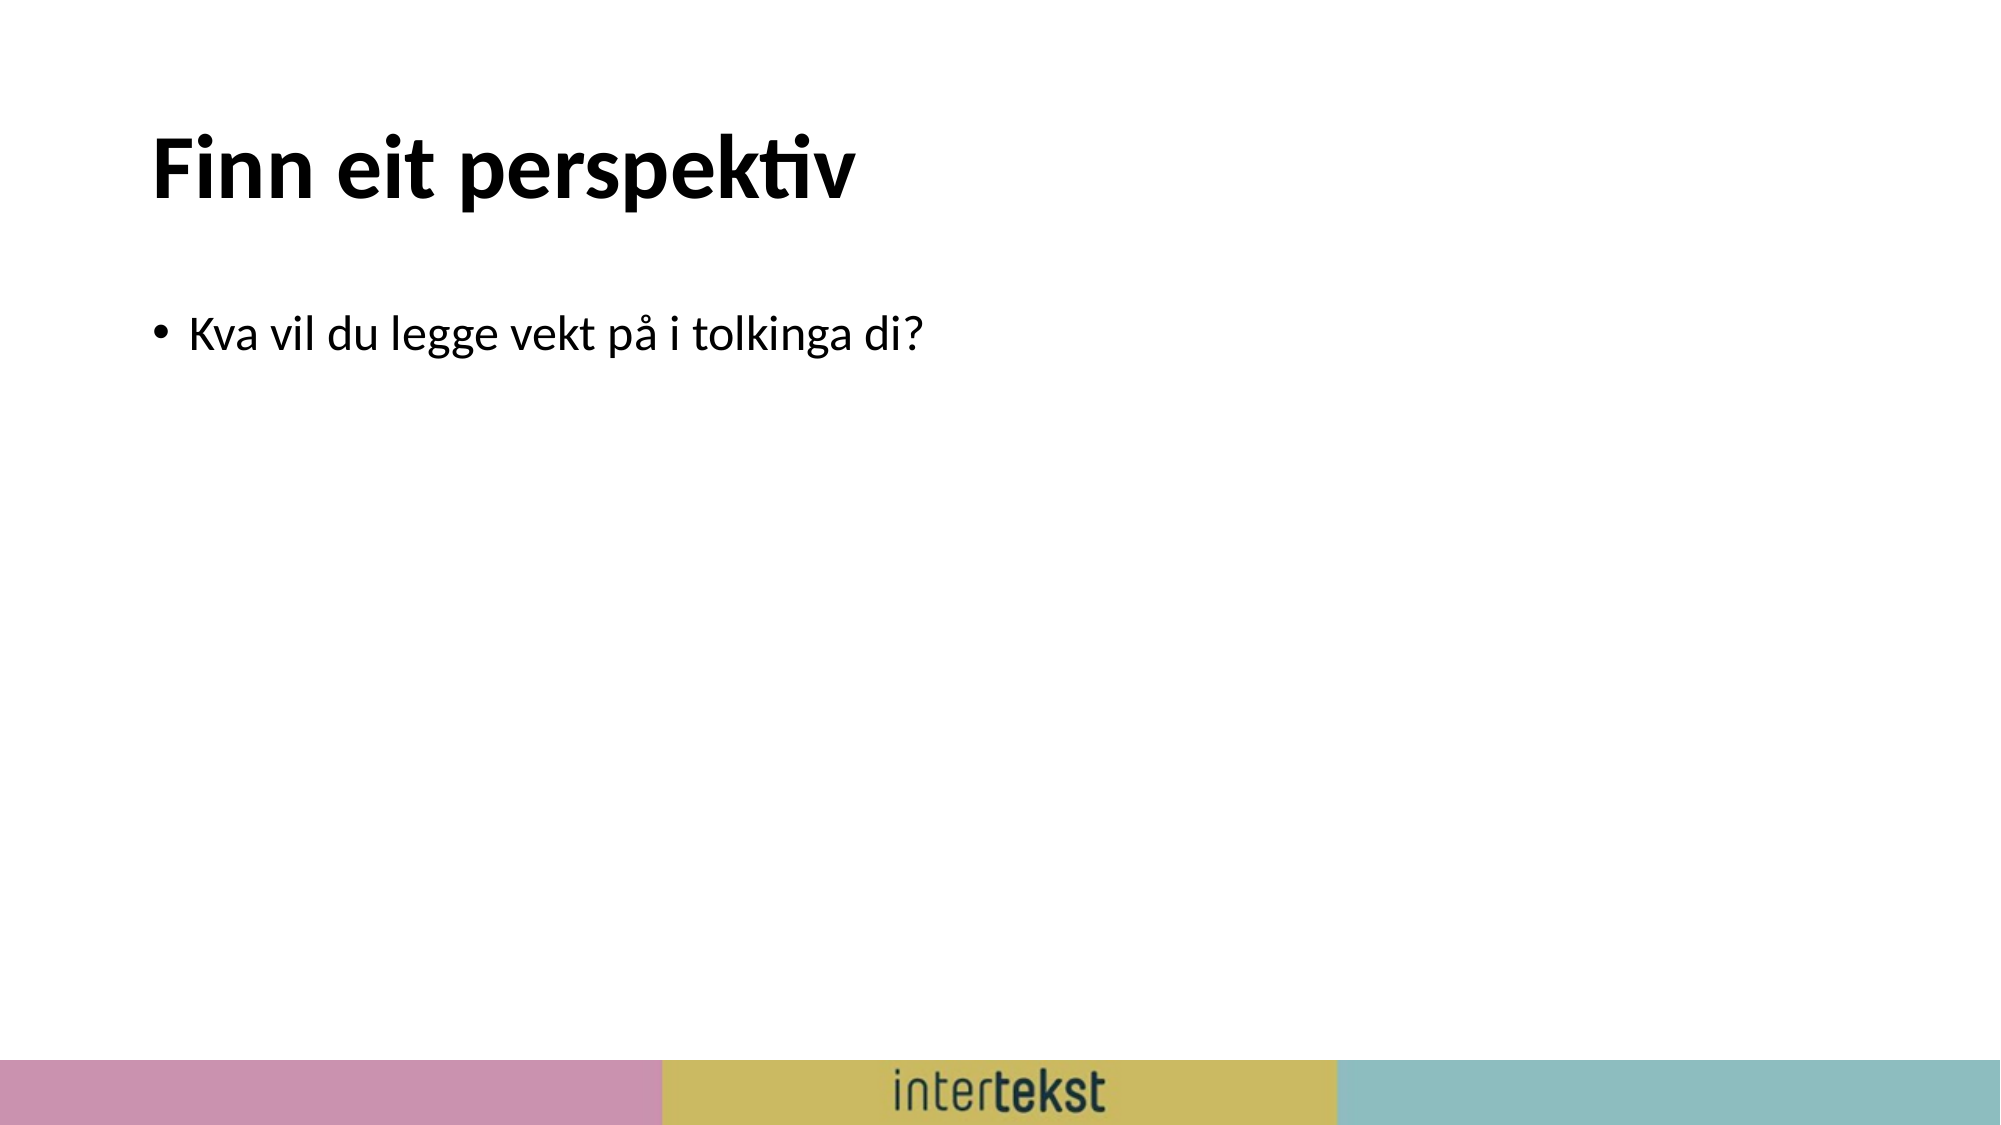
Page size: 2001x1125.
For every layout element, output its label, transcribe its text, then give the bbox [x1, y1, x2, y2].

list Kva vil du legge vekt på i tolkinga di? [137, 299, 1863, 1014]
picture [0, 1060, 2000, 1125]
title Finn eit perspektiv [137, 59, 1863, 278]
